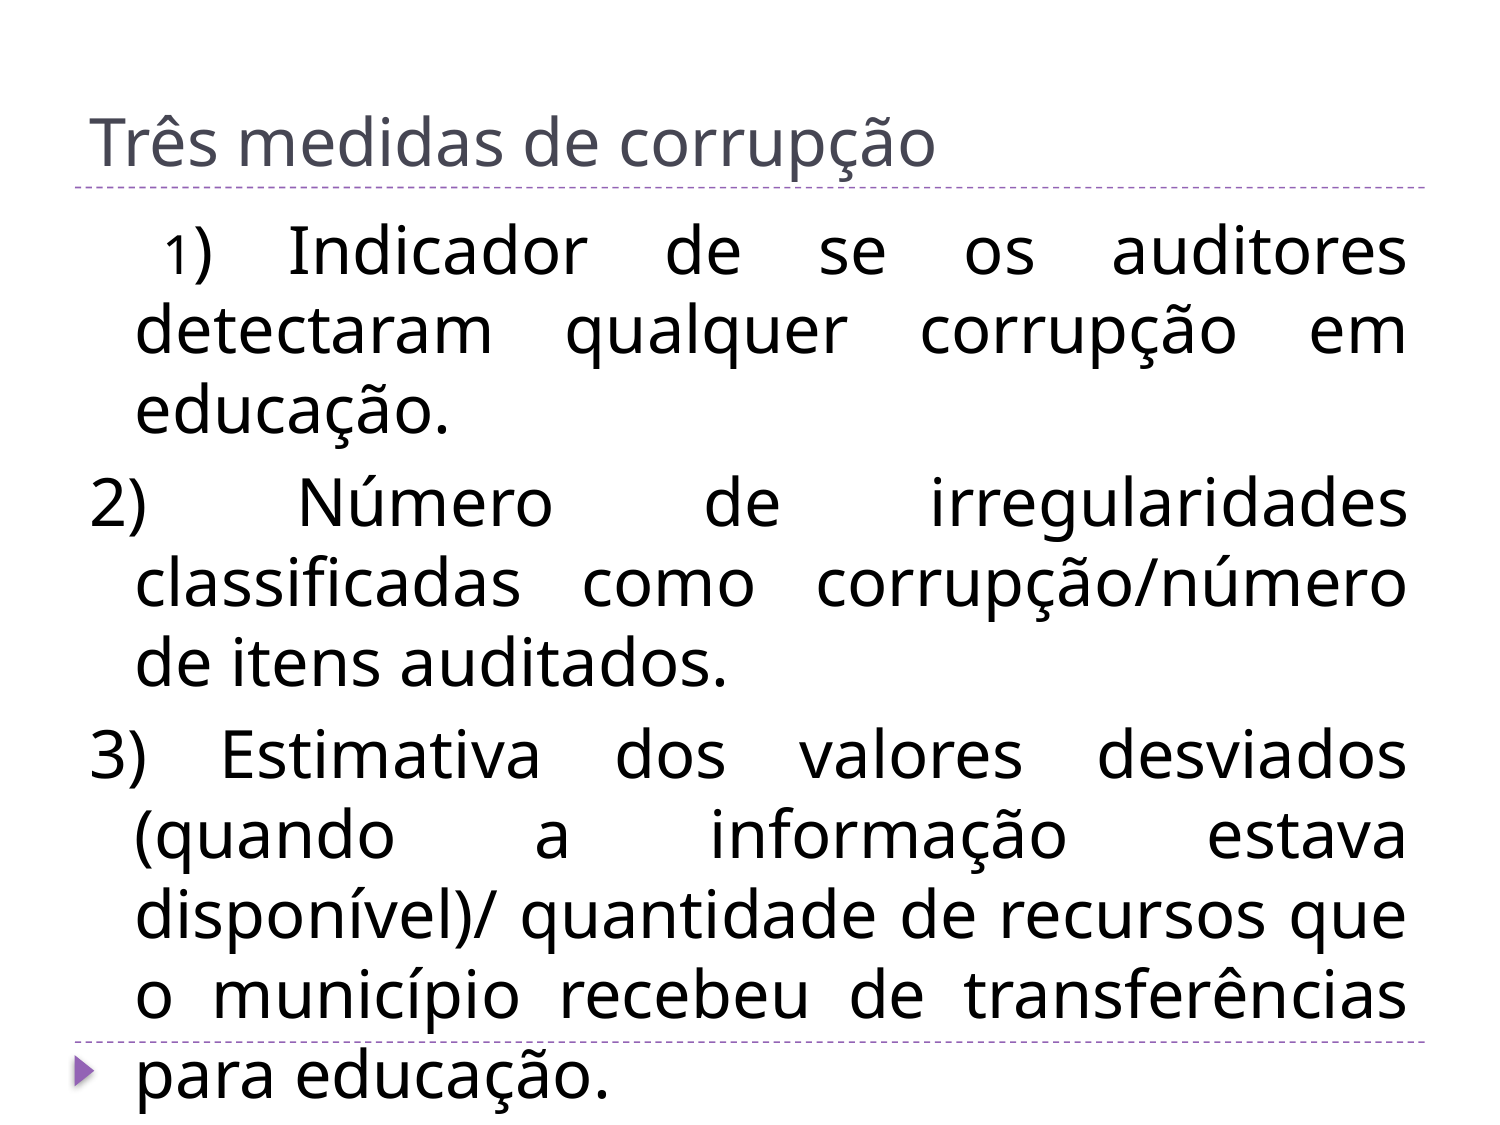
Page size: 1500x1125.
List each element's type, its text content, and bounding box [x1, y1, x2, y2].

title Três medidas de corrupção [75, 24, 1425, 188]
list 1) Indicador de se os auditores detectaram qualquer corrupção em educação. 2) Número de irregularidades classificadas como corrupção/número de itens auditados. 3) Estimativa dos valores desviados (quando a informação estava disponível)/ quantidade de recursos que o município recebeu de transferências para educação. [75, 200, 1425, 1010]
